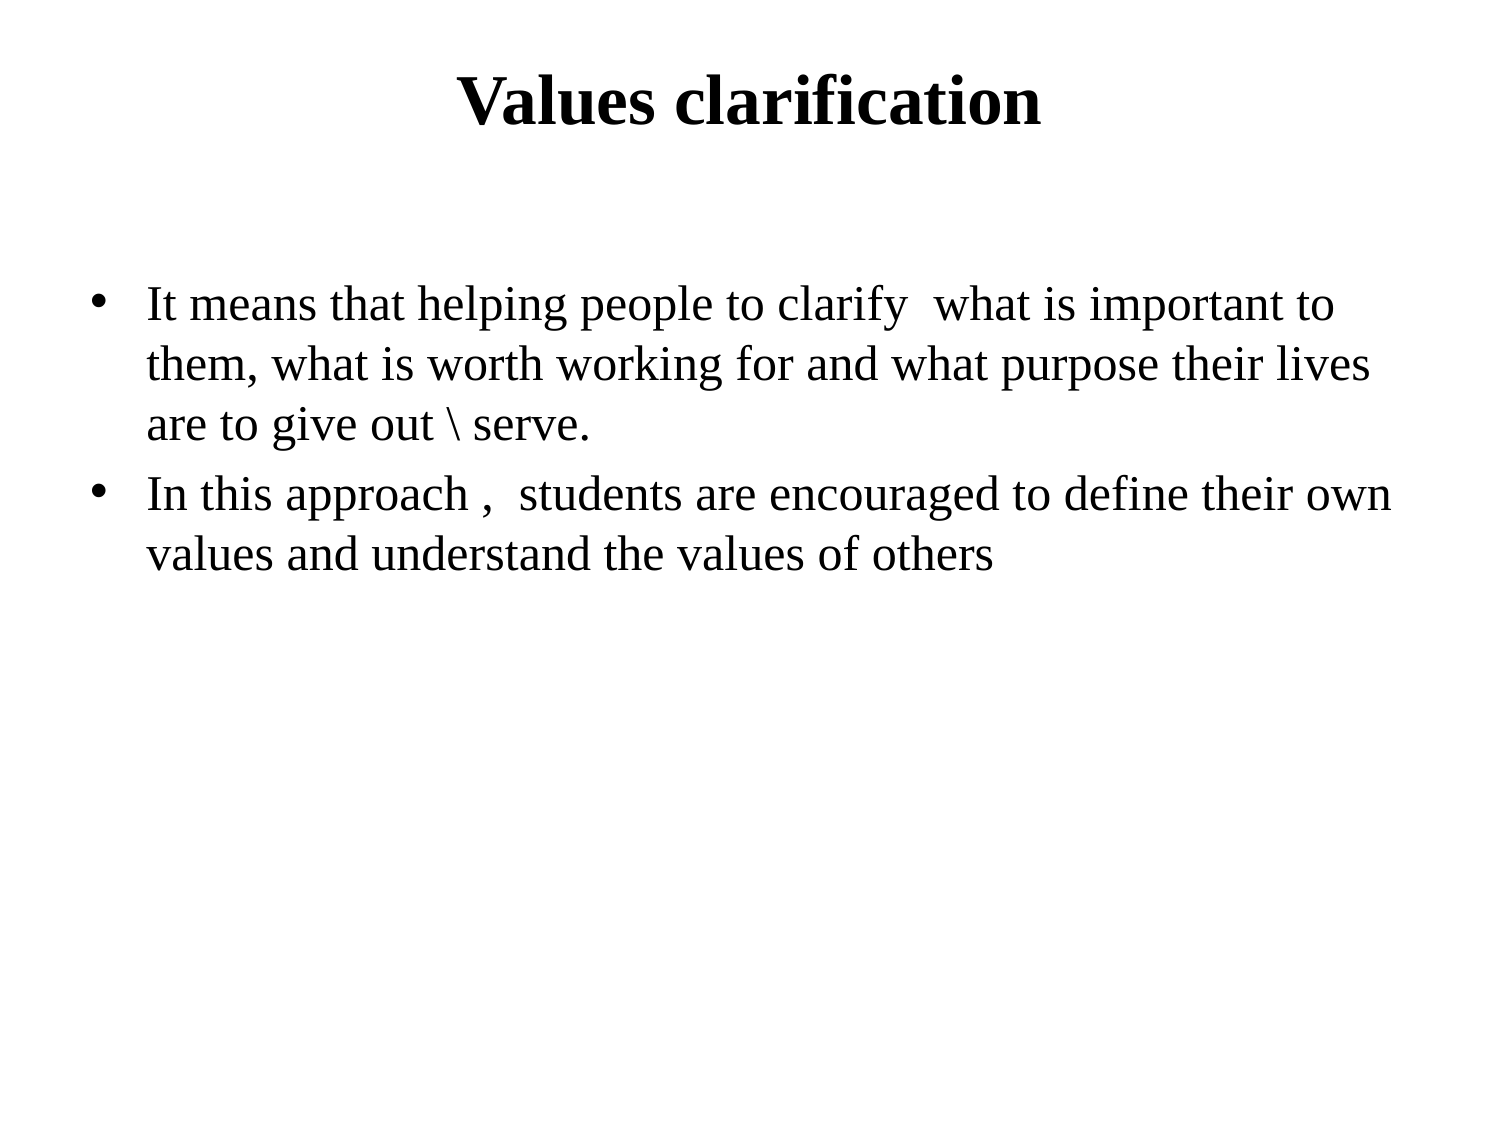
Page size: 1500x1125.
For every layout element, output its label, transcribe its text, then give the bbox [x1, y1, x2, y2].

list It means that helping people to clarify what is important to them, what is worth working for and what purpose their lives are to give out \ serve. In this approach , students are encouraged to define their own values and understand the values of others [75, 262, 1425, 1005]
title Values clarification [75, 45, 1425, 233]
